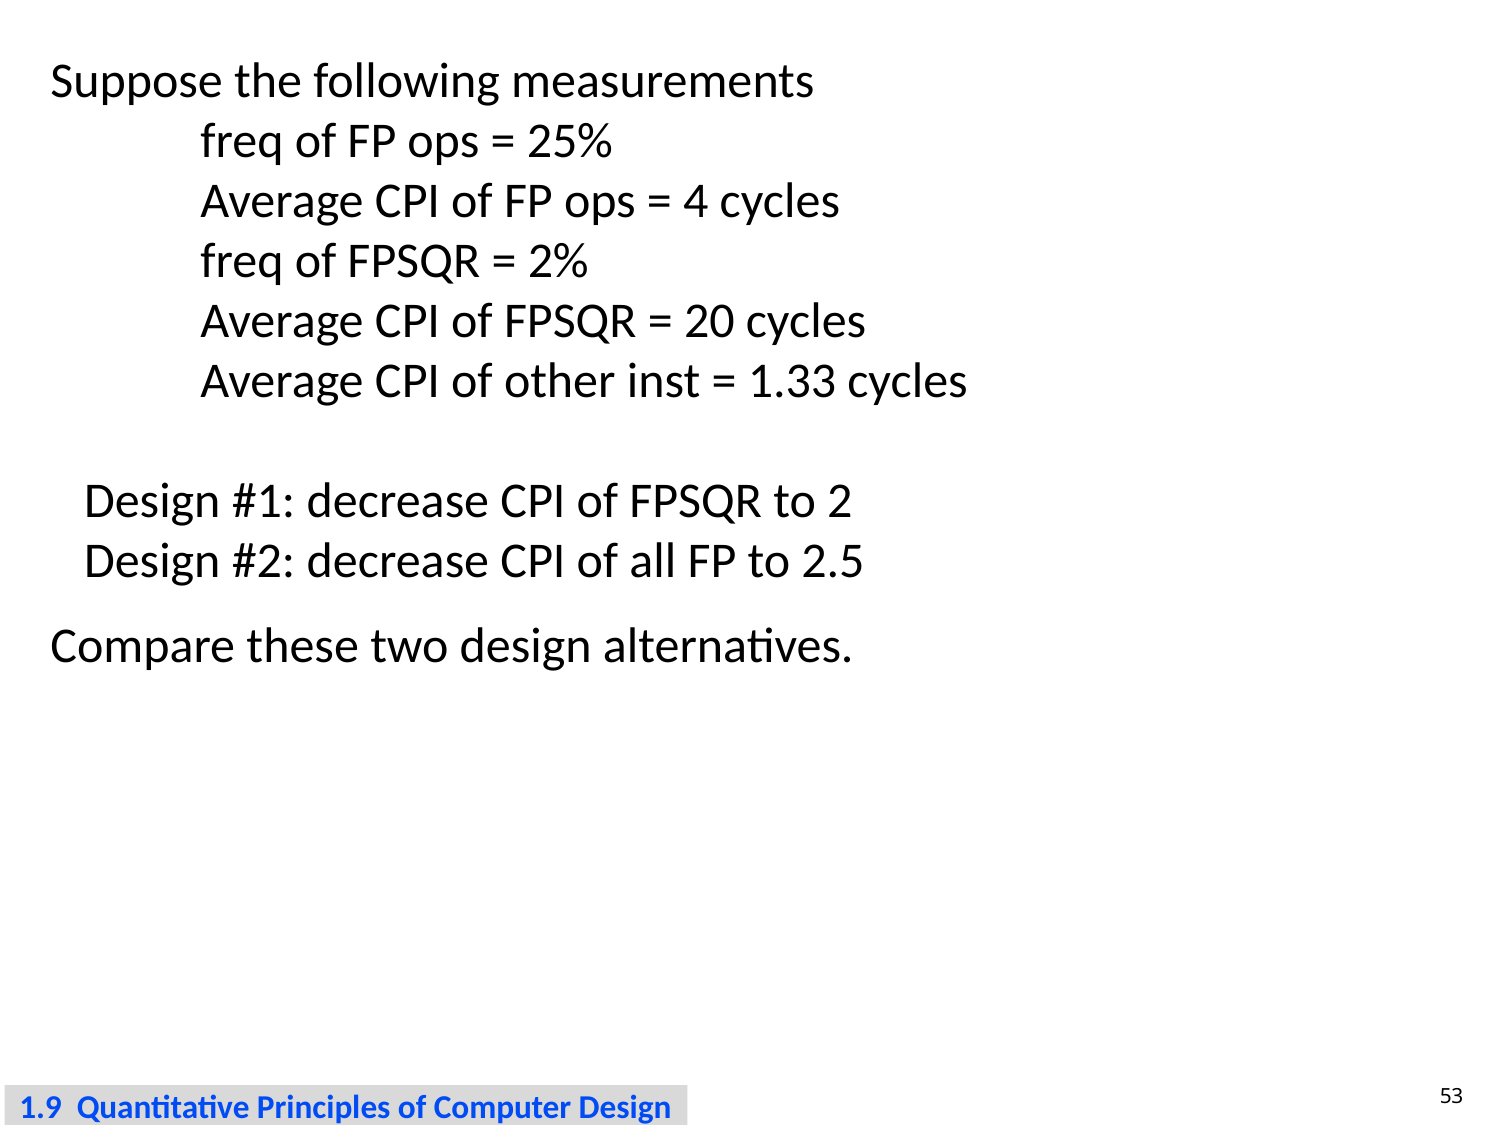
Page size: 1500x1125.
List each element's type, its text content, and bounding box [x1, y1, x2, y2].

slide_number 53 [1425, 1074, 1500, 1125]
text_box 1.9 Quantitative Principles of Computer Design [4, 1085, 688, 1125]
text_box Suppose the following measurements freq of FP ops = 25% Average CPI of FP ops = 4 cycles freq of FPSQR = 2% Average CPI of FPSQR = 20 cycles Average CPI of other inst = 1.33 cycles Design #1: decrease CPI of FPSQR to 2 Design #2: decrease CPI of all FP to 2.5 Compare these two design alternatives. [35, 40, 984, 680]
